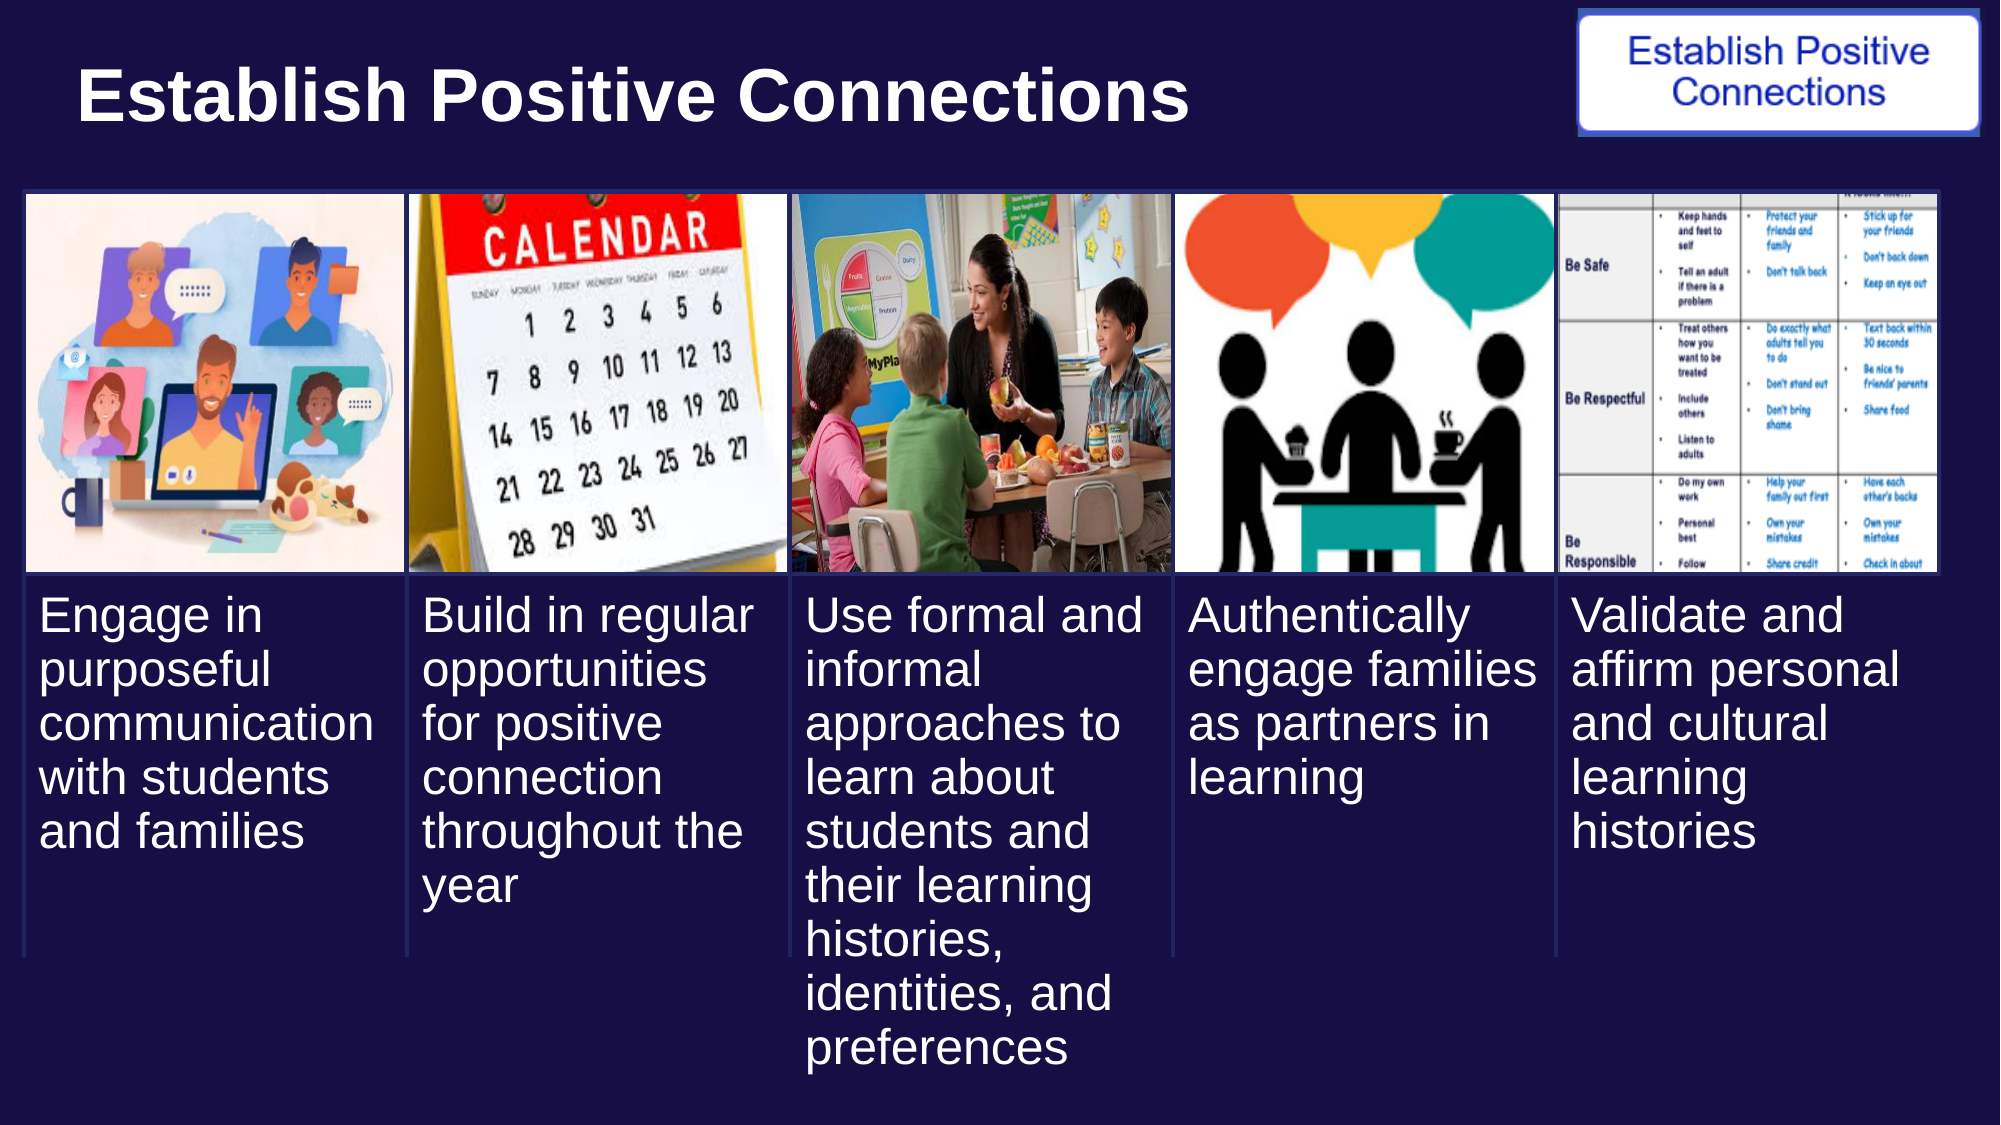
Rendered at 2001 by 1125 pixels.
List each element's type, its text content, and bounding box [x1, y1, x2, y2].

title Establish Positive Connections [60, 31, 1569, 111]
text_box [23, 114, 1940, 1035]
picture [1574, 8, 1985, 138]
